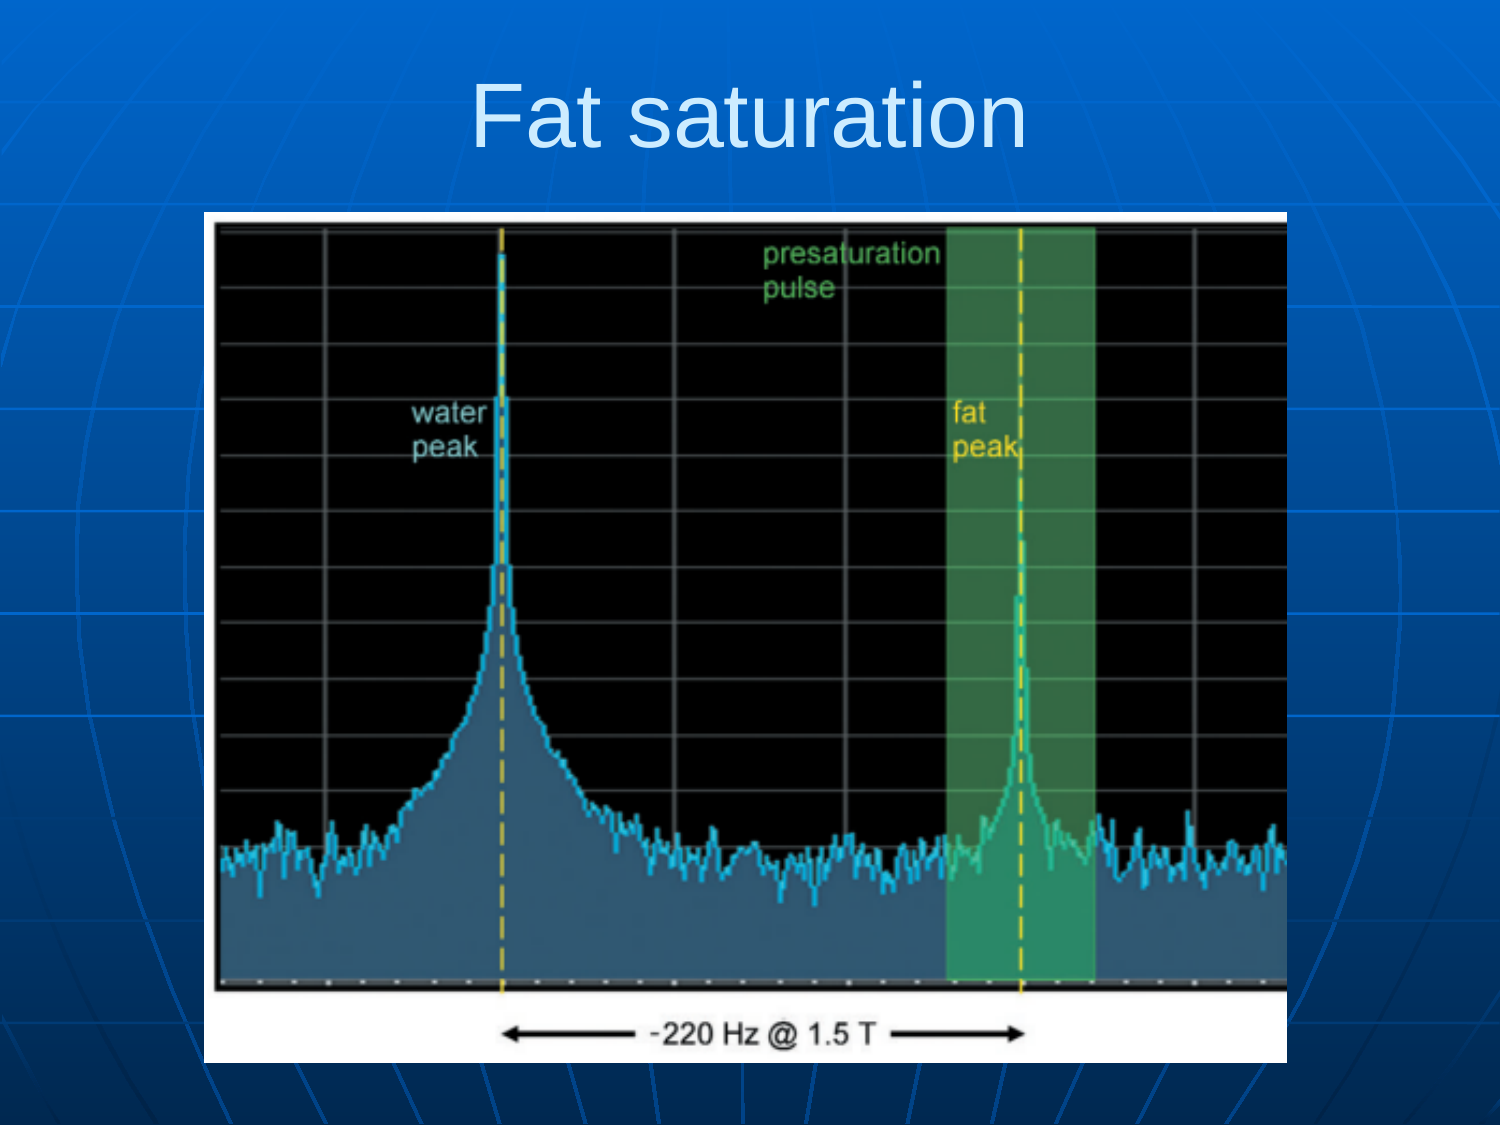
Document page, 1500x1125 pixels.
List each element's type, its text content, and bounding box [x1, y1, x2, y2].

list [204, 212, 1287, 1063]
title Fat saturation [74, 45, 1426, 176]
